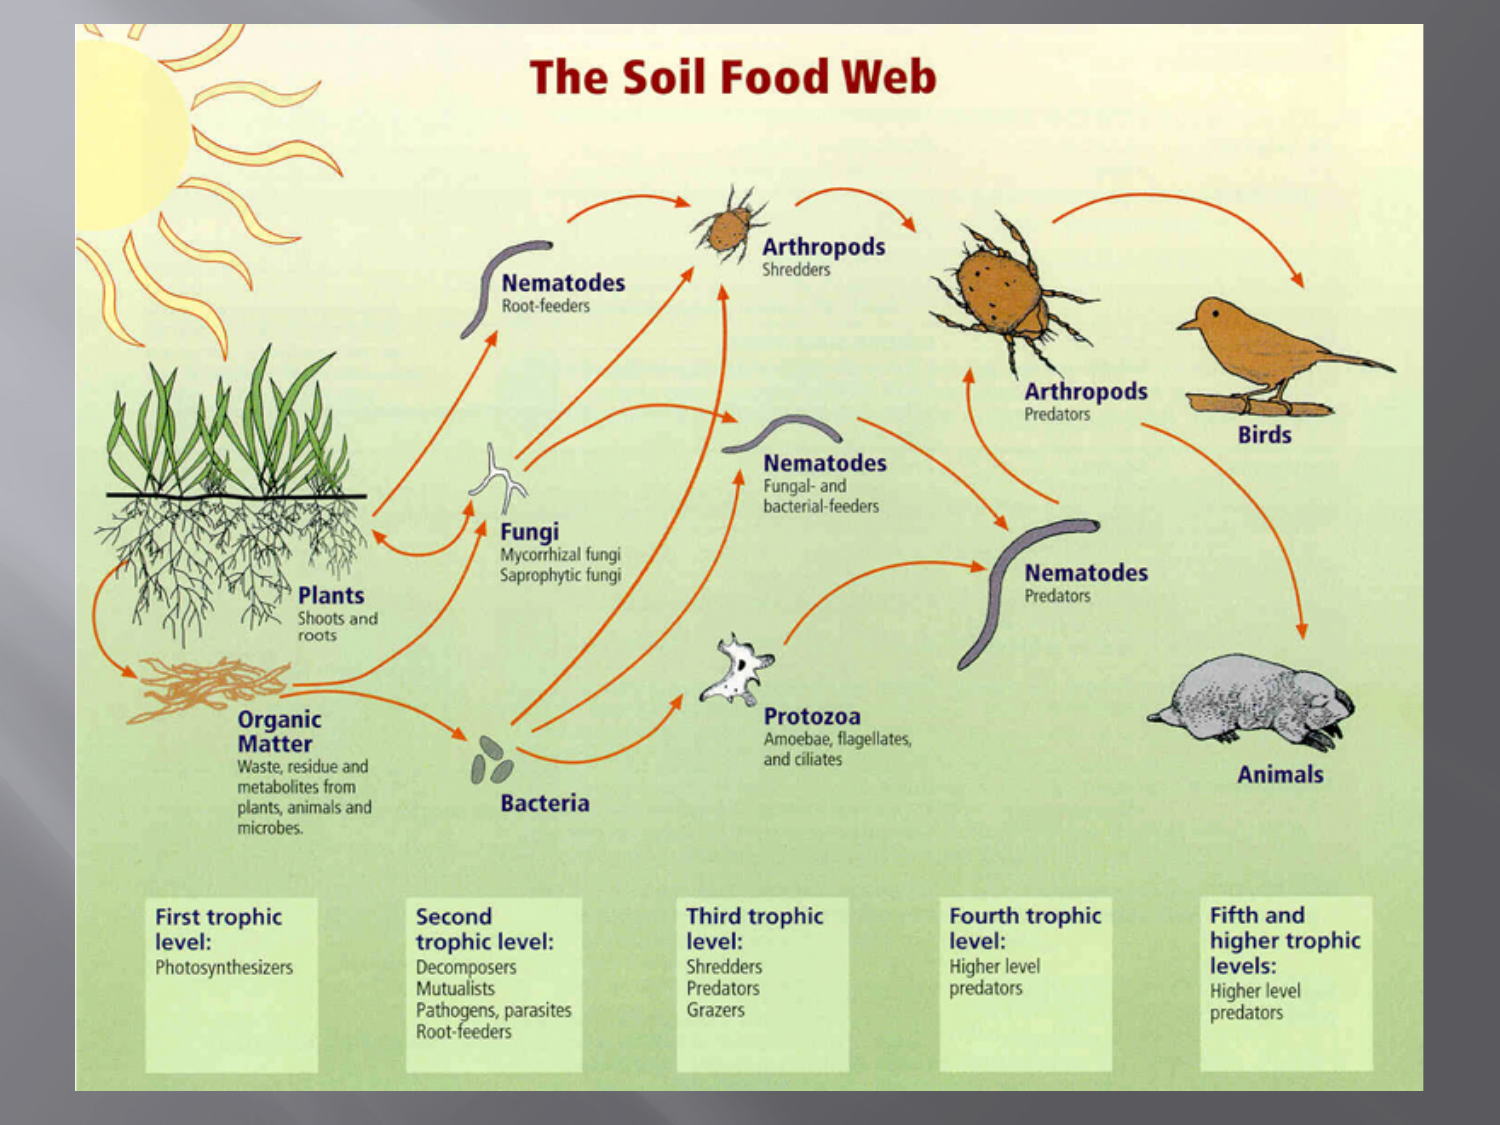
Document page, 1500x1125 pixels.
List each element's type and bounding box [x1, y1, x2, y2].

list [74, 24, 1424, 1092]
